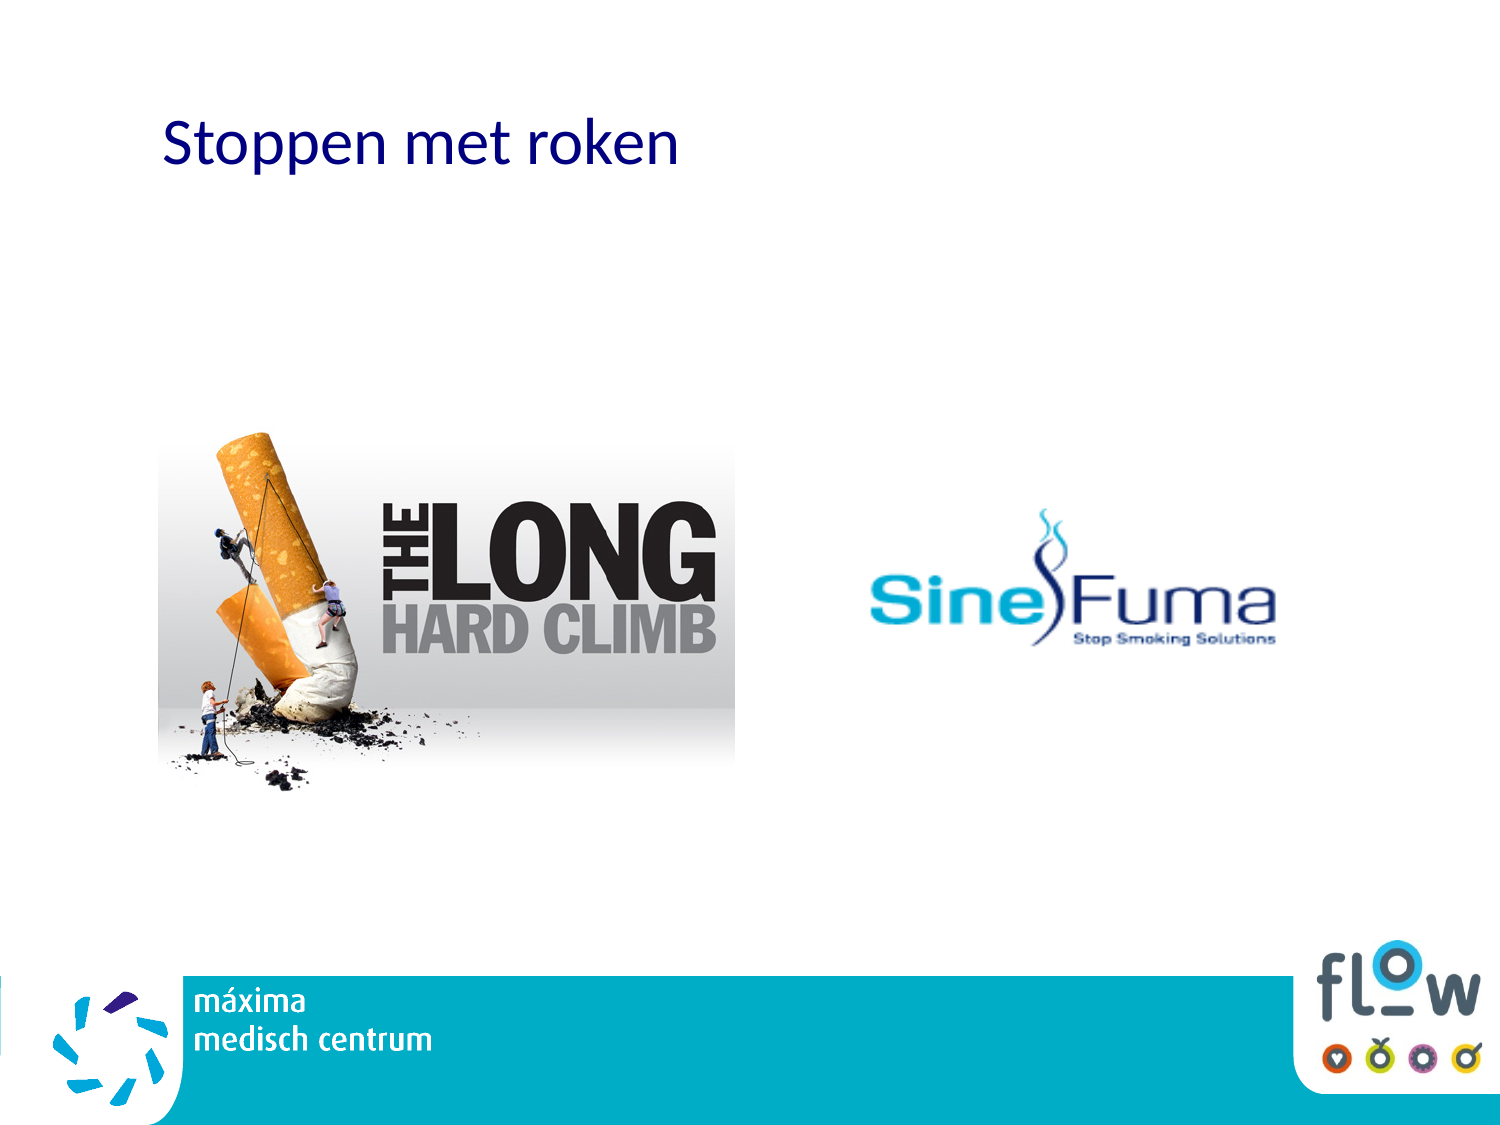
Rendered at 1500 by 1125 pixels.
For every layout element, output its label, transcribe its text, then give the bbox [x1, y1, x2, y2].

picture [158, 356, 736, 842]
picture [1316, 940, 1483, 1079]
picture [844, 399, 1306, 792]
picture [53, 987, 431, 1106]
text_box Stoppen met roken [147, 90, 913, 185]
